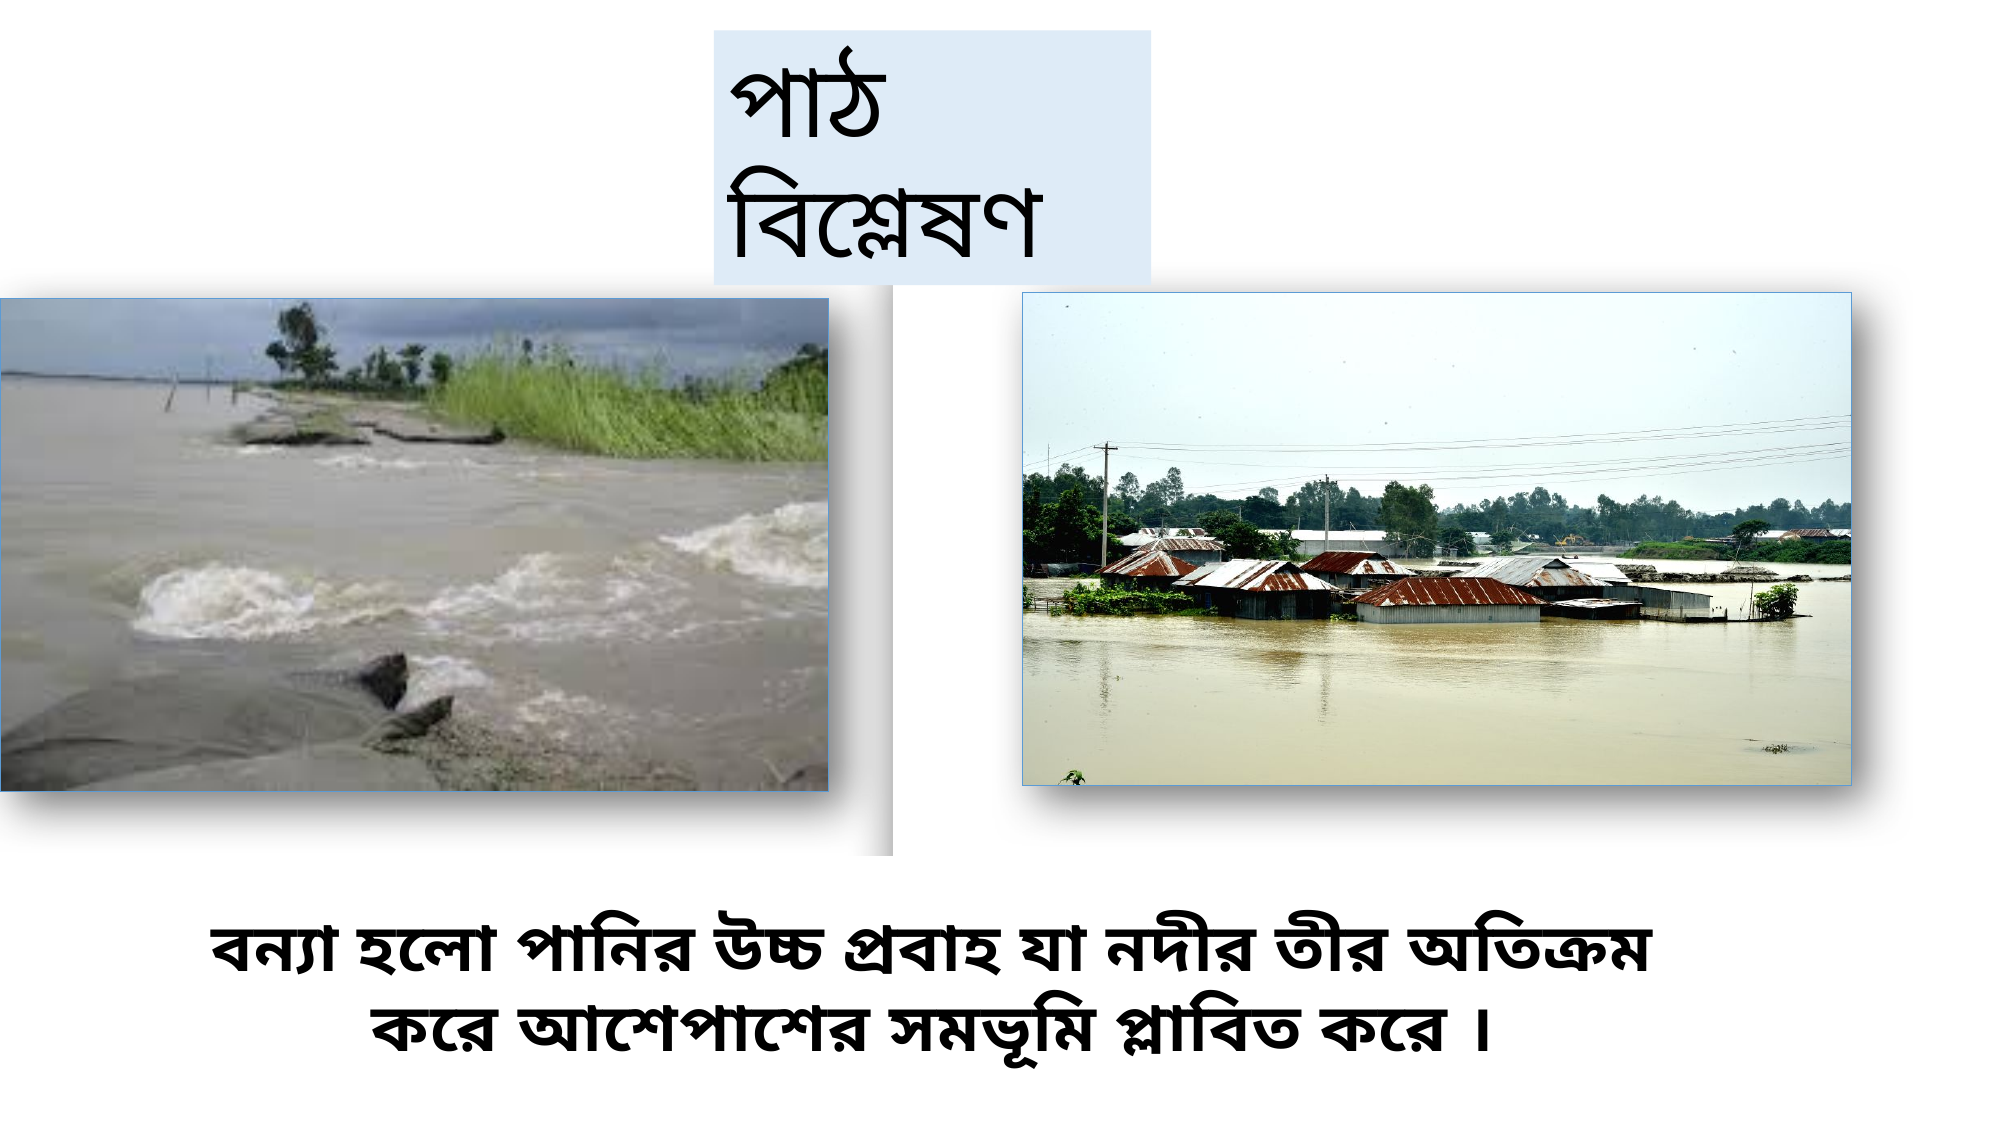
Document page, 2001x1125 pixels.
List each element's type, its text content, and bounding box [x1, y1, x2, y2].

text_box বন্যা হলো পানির উচ্চ প্রবাহ যা নদীর তীর অতিক্রম করে আশেপাশের সমভূমি প্লাবিত করে । [180, 897, 1685, 1072]
text_box পাঠ বিশ্লেষণ [713, 30, 1152, 286]
picture [0, 298, 829, 792]
picture [1022, 292, 1852, 786]
